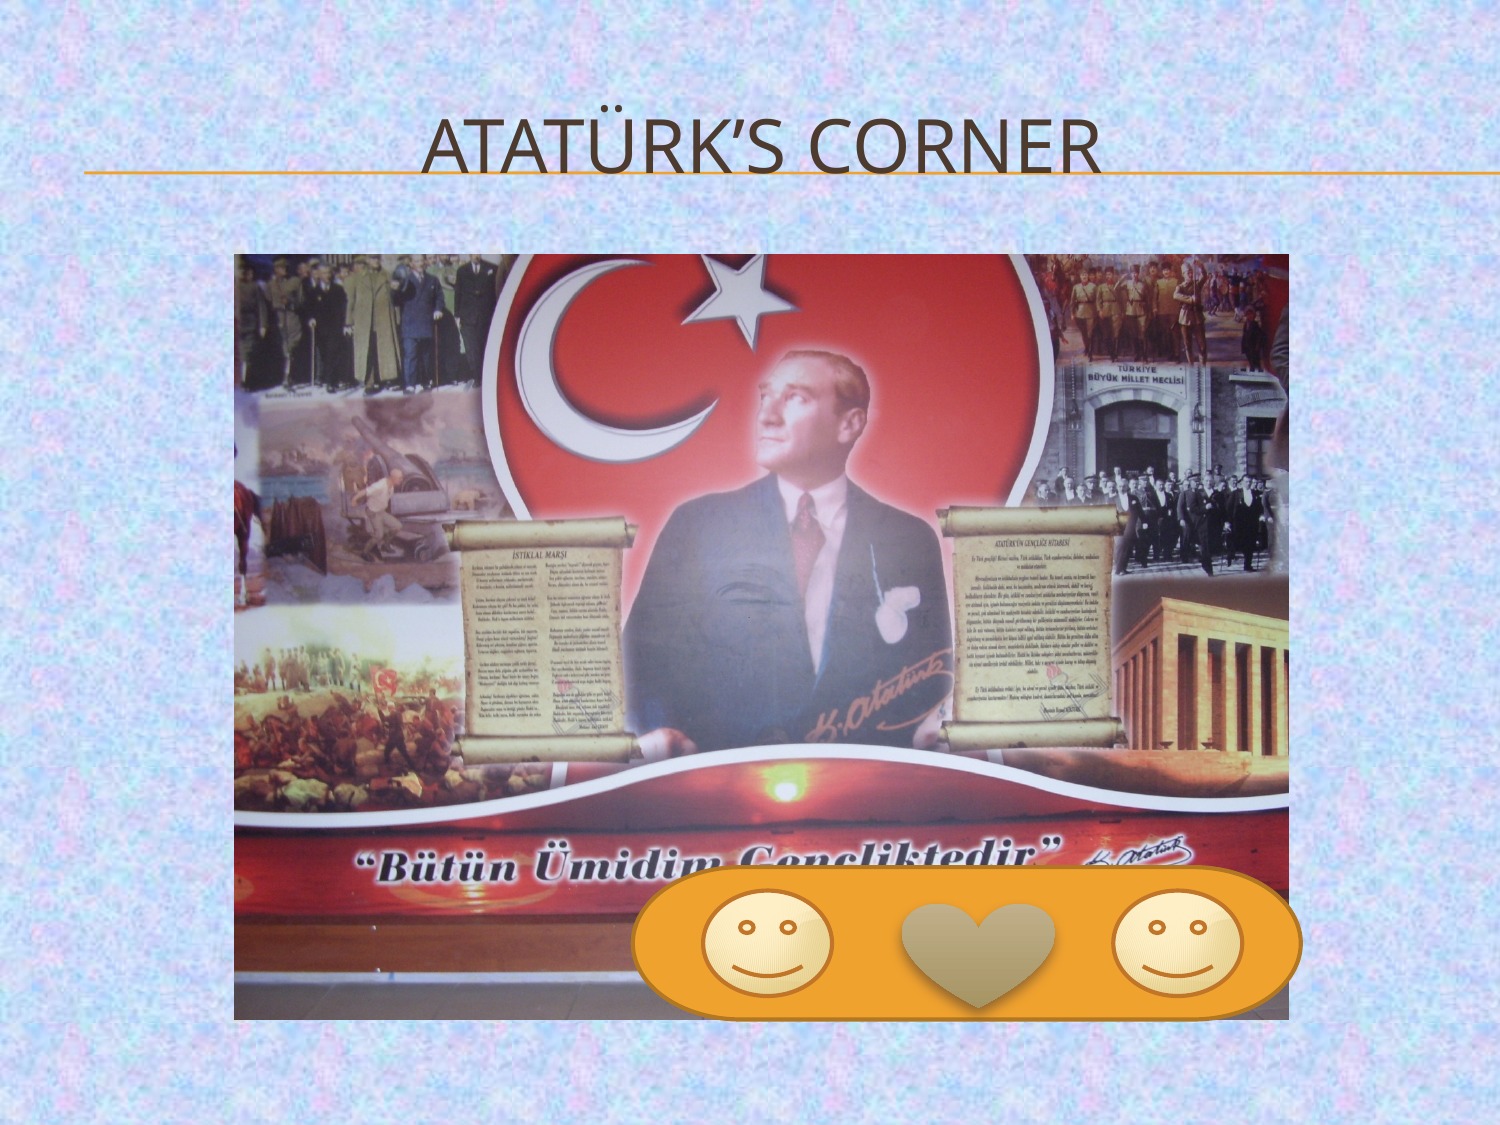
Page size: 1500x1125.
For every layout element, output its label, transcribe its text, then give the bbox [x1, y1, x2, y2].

picture [0, 0, 1500, 1125]
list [234, 254, 1290, 1020]
text_box [1299, 922, 1303, 964]
title ATATÜRK’s Corner [50, 75, 1475, 213]
